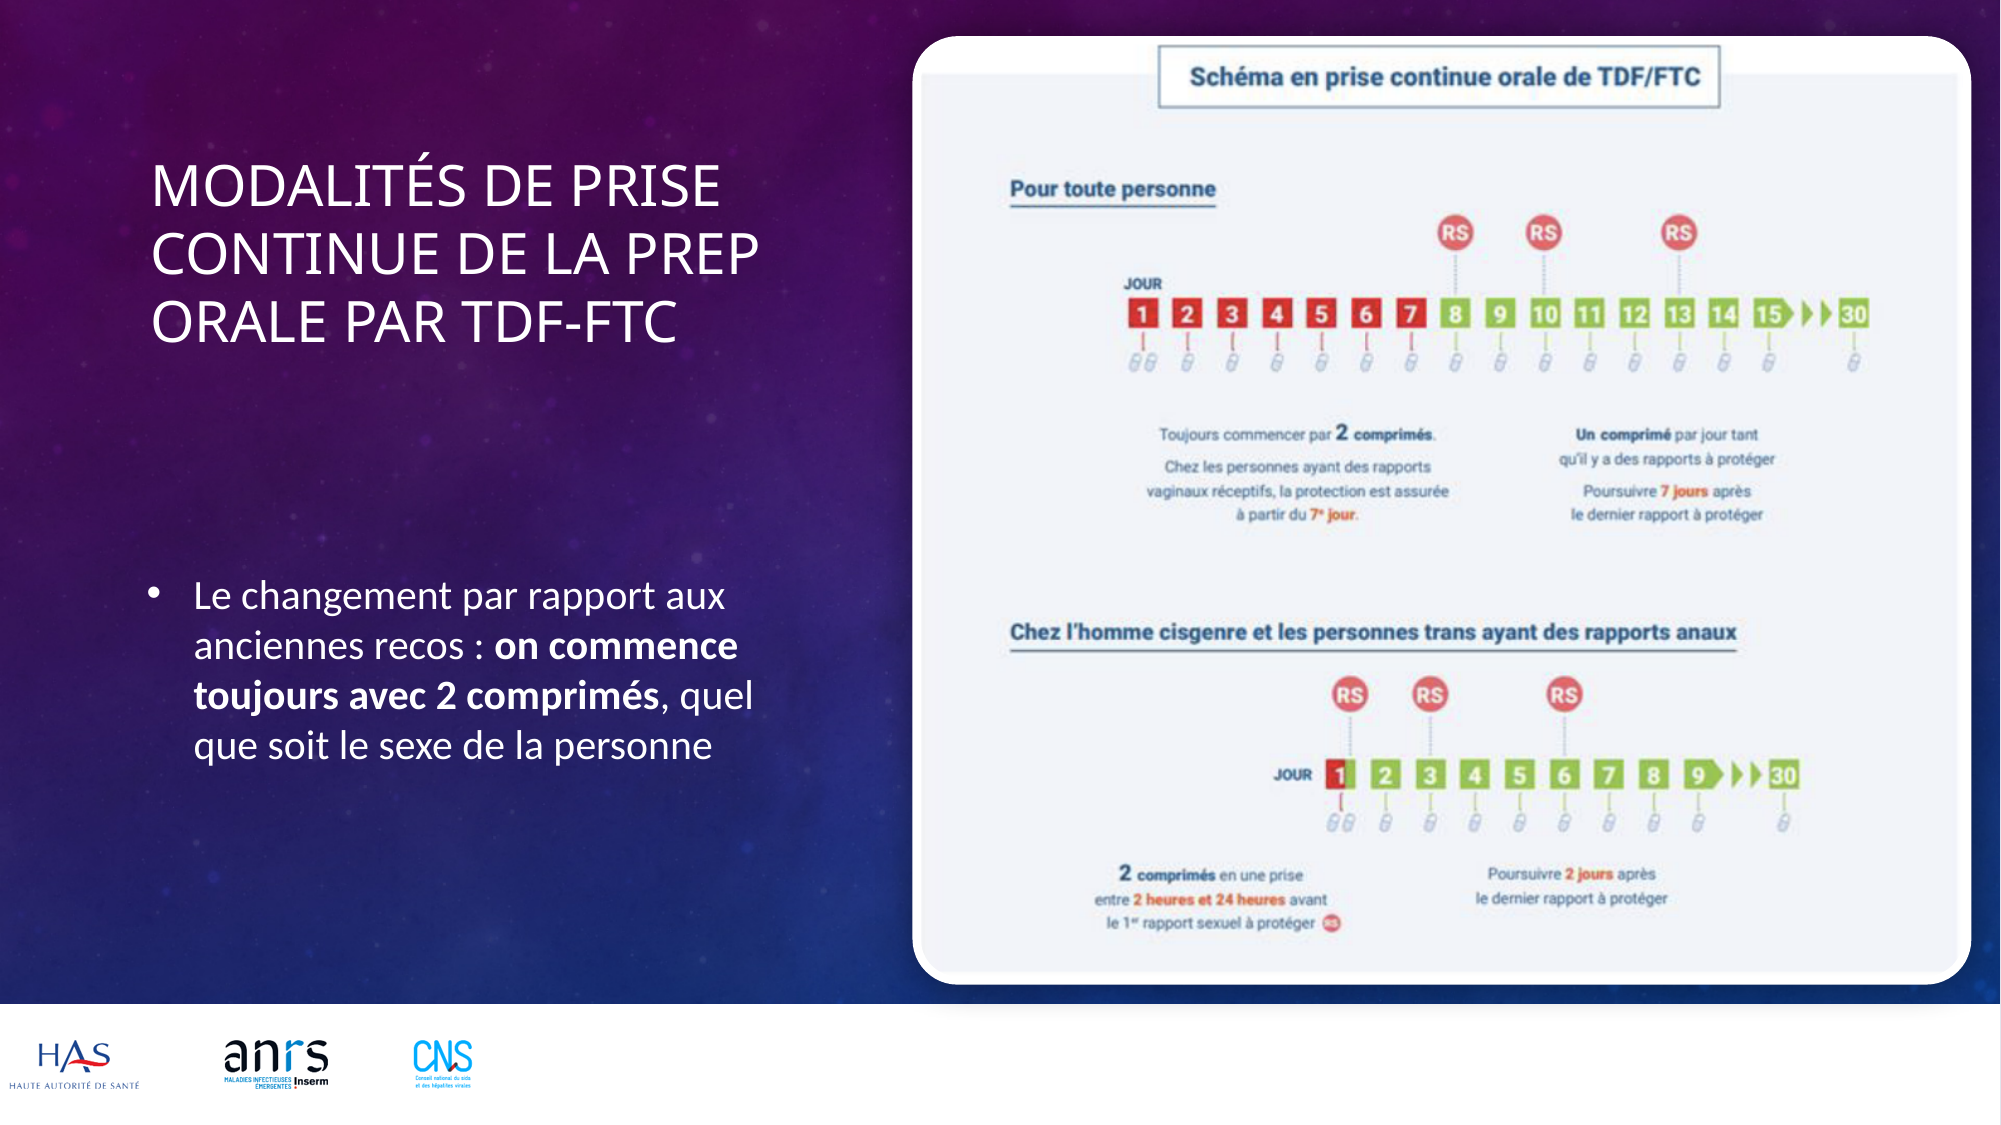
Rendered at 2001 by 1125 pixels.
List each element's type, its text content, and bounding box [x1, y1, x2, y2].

list Le changement par rapport aux anciennes recos : on commence toujours avec 2 comprimés, quel que soit le sexe de la personne [131, 369, 789, 966]
picture [0, 0, 2001, 1125]
title Modalités de prise continue de la PrEP orale par TDF-FTC [135, 132, 789, 369]
